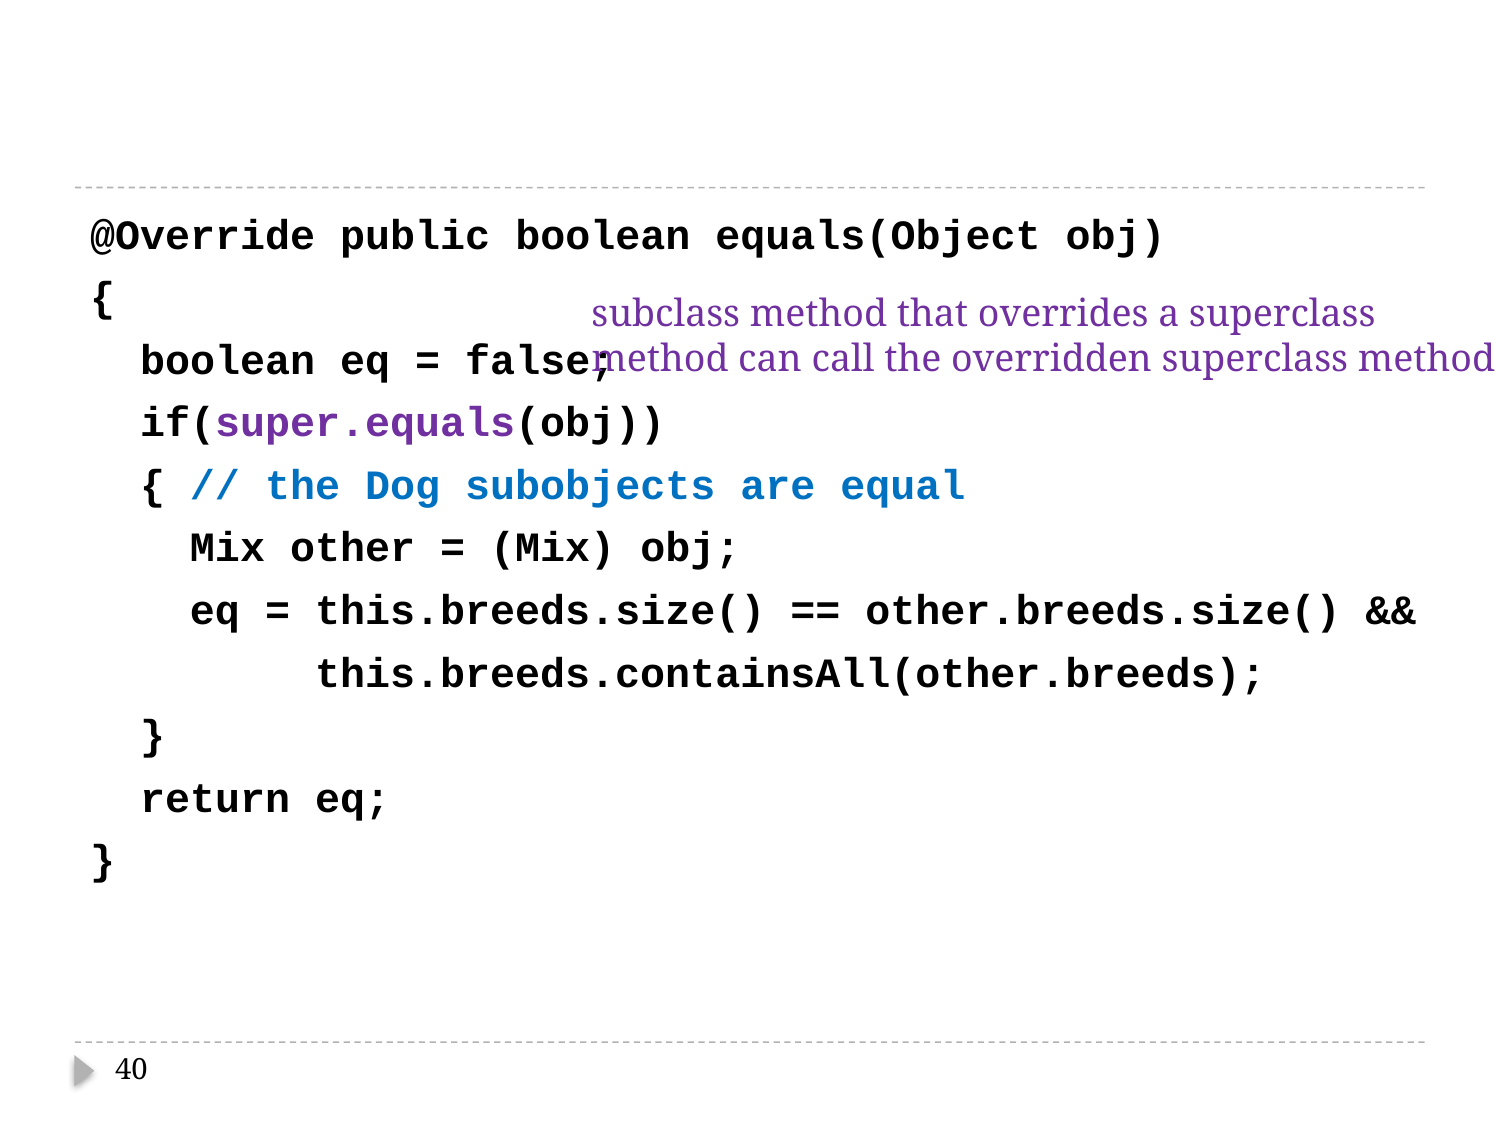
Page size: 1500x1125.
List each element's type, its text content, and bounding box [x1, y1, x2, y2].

text_box subclass method that overrides a superclass method can call the overridden superclass method [576, 281, 1500, 386]
list @Override public boolean equals(Object obj) { boolean eq = false; if(super.equals(obj)) { // the Dog subobjects are equal Mix other = (Mix) obj; eq = this.breeds.size() == other.breeds.size() && this.breeds.containsAll(other.breeds); } return eq; } [74, 199, 1444, 1011]
slide_number 40 [100, 1042, 426, 1103]
